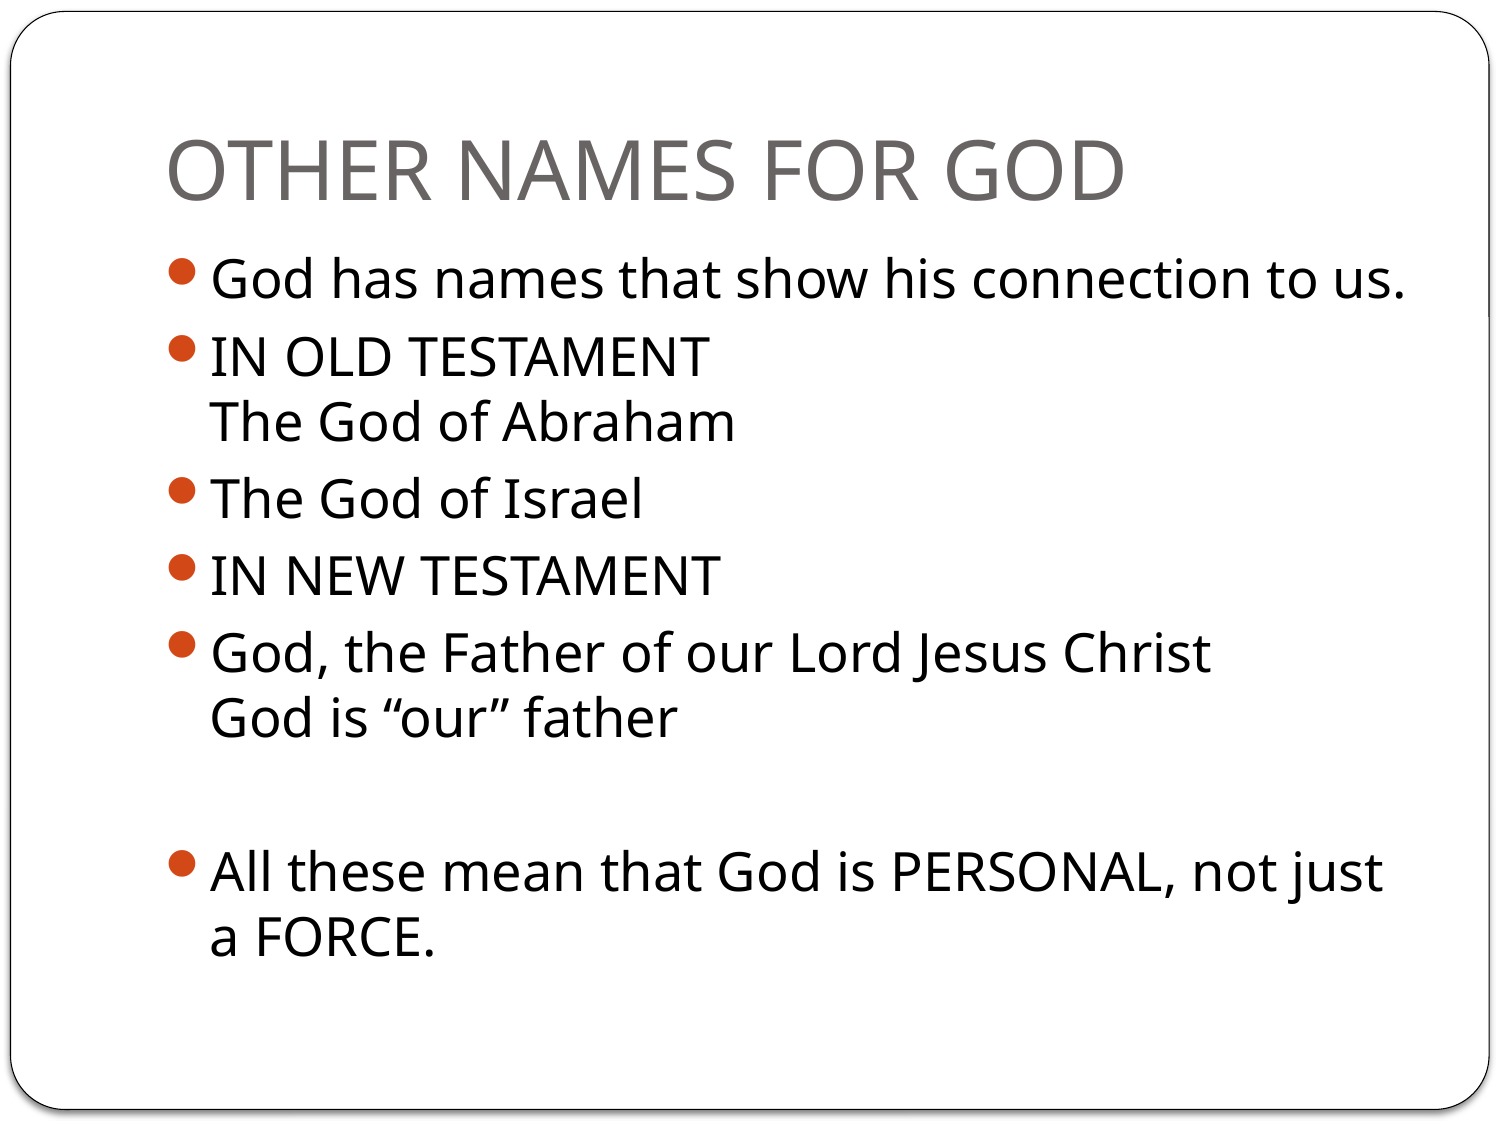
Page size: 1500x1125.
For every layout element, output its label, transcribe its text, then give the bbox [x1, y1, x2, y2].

title OTHER NAMES FOR GOD [150, 45, 1425, 233]
list God has names that show his connection to us. IN OLD TESTAMENT The God of Abraham The God of Israel IN NEW TESTAMENT God, the Father of our Lord Jesus Christ God is “our” father All these mean that God is PERSONAL, not just a FORCE. [150, 237, 1425, 988]
